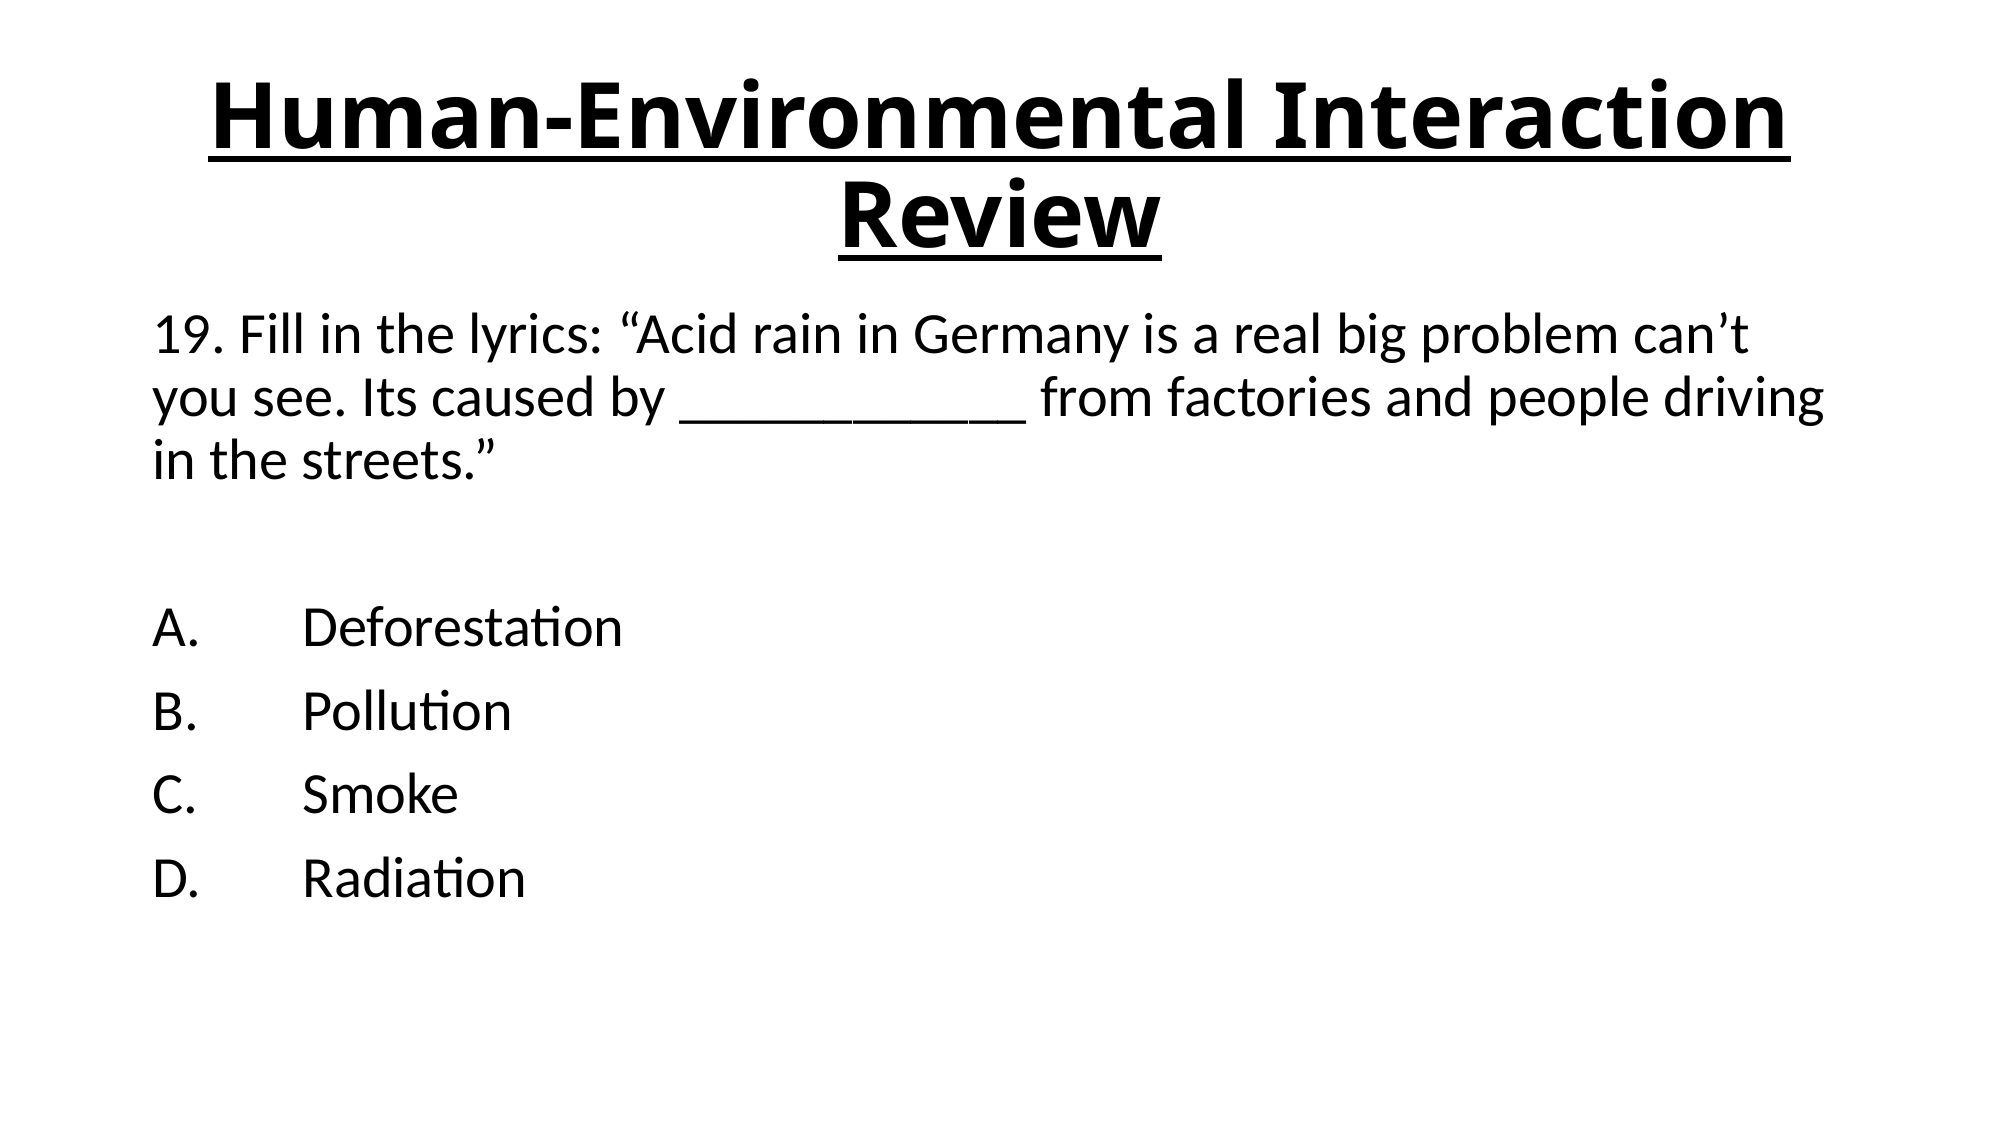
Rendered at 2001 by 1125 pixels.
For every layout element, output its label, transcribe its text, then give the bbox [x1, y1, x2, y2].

list 19. Fill in the lyrics: “Acid rain in Germany is a real big problem can’t you see. Its caused by ____________ from factories and people driving in the streets.” A. Deforestation B. Pollution C. Smoke D. Radiation [137, 295, 1863, 1097]
title Human-Environmental Interaction Review [137, 59, 1863, 278]
